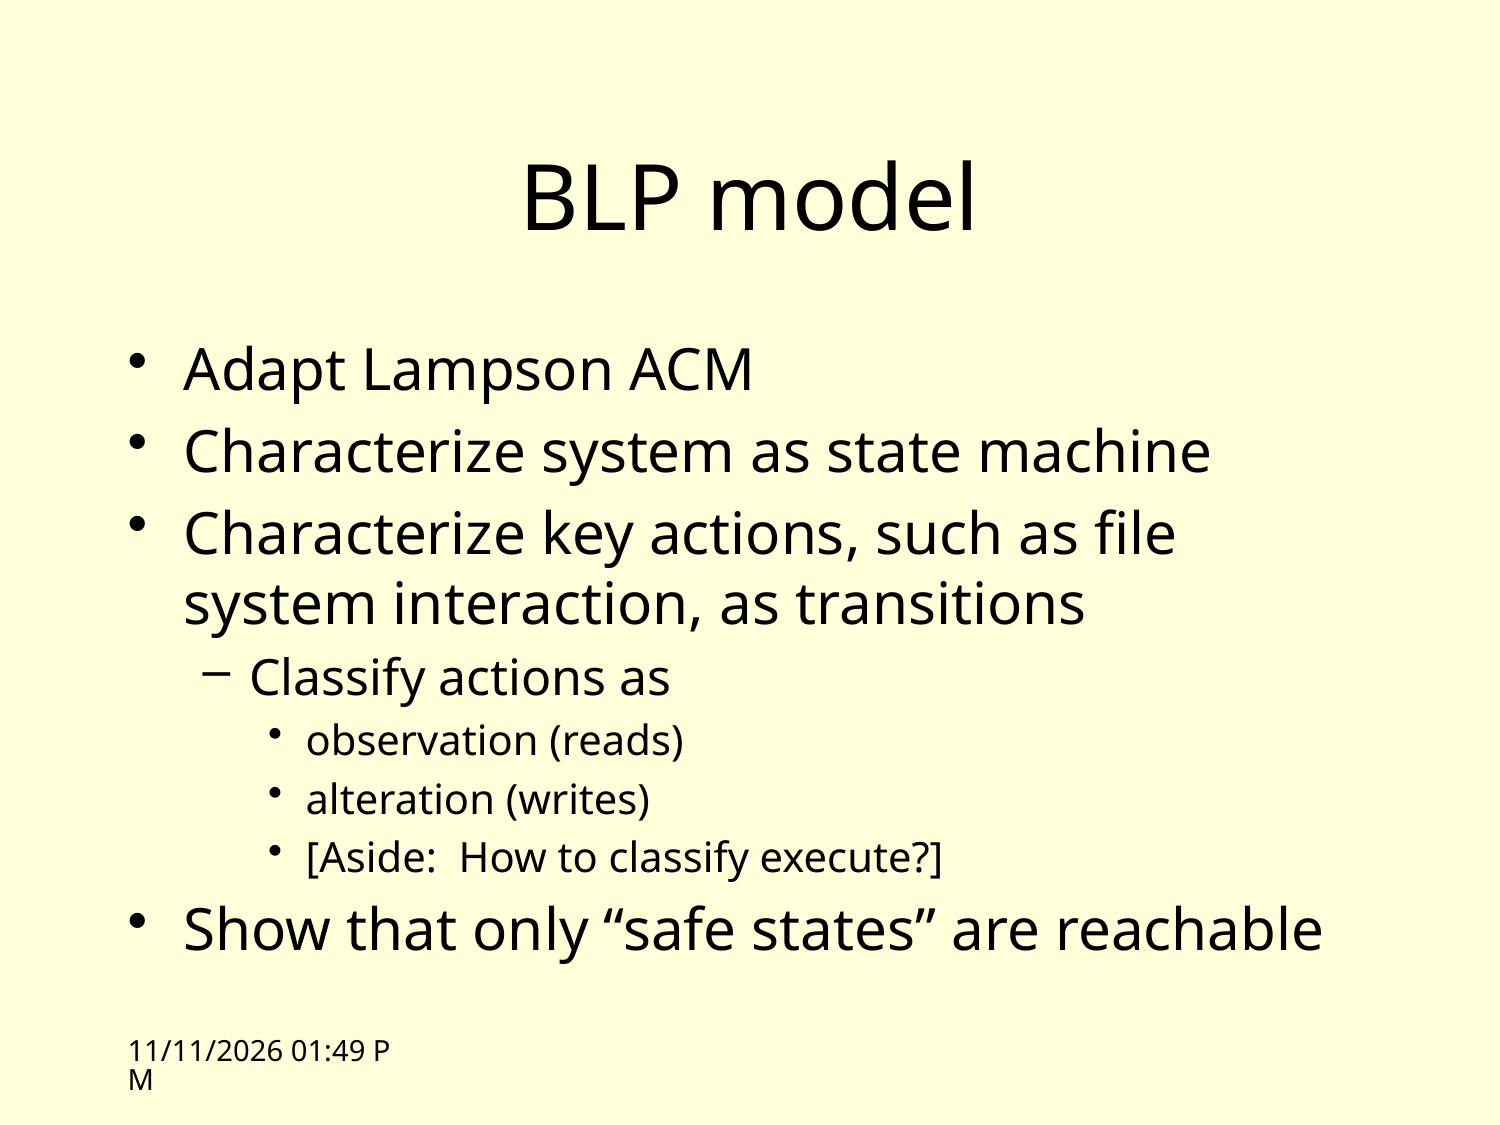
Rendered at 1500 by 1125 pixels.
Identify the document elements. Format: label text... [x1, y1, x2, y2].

title BLP model [112, 99, 1388, 288]
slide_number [112, 1024, 426, 1101]
list Adapt Lampson ACM Characterize system as state machine Characterize key actions, such as file system interaction, as transitions Classify actions as observation (reads) alteration (writes) [Aside: How to classify execute?] Show that only “safe states” are reachable [112, 324, 1388, 1001]
